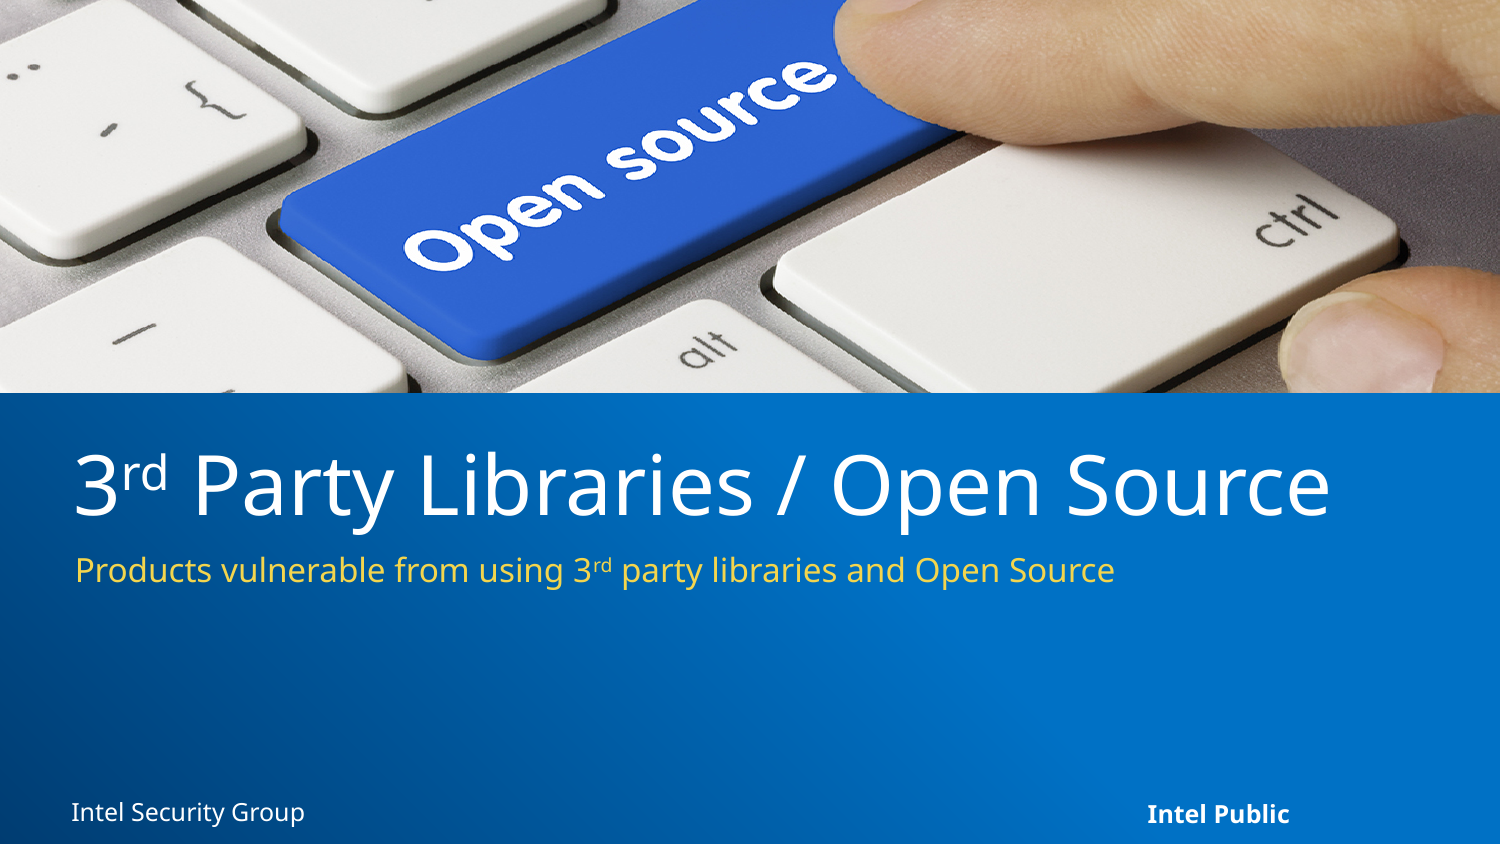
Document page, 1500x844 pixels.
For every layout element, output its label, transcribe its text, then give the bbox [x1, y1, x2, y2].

title 3rd Party Libraries / Open Source [73, 400, 1500, 532]
list Products vulnerable from using 3rd party libraries and Open Source [74, 549, 1350, 734]
picture [0, 0, 1500, 393]
